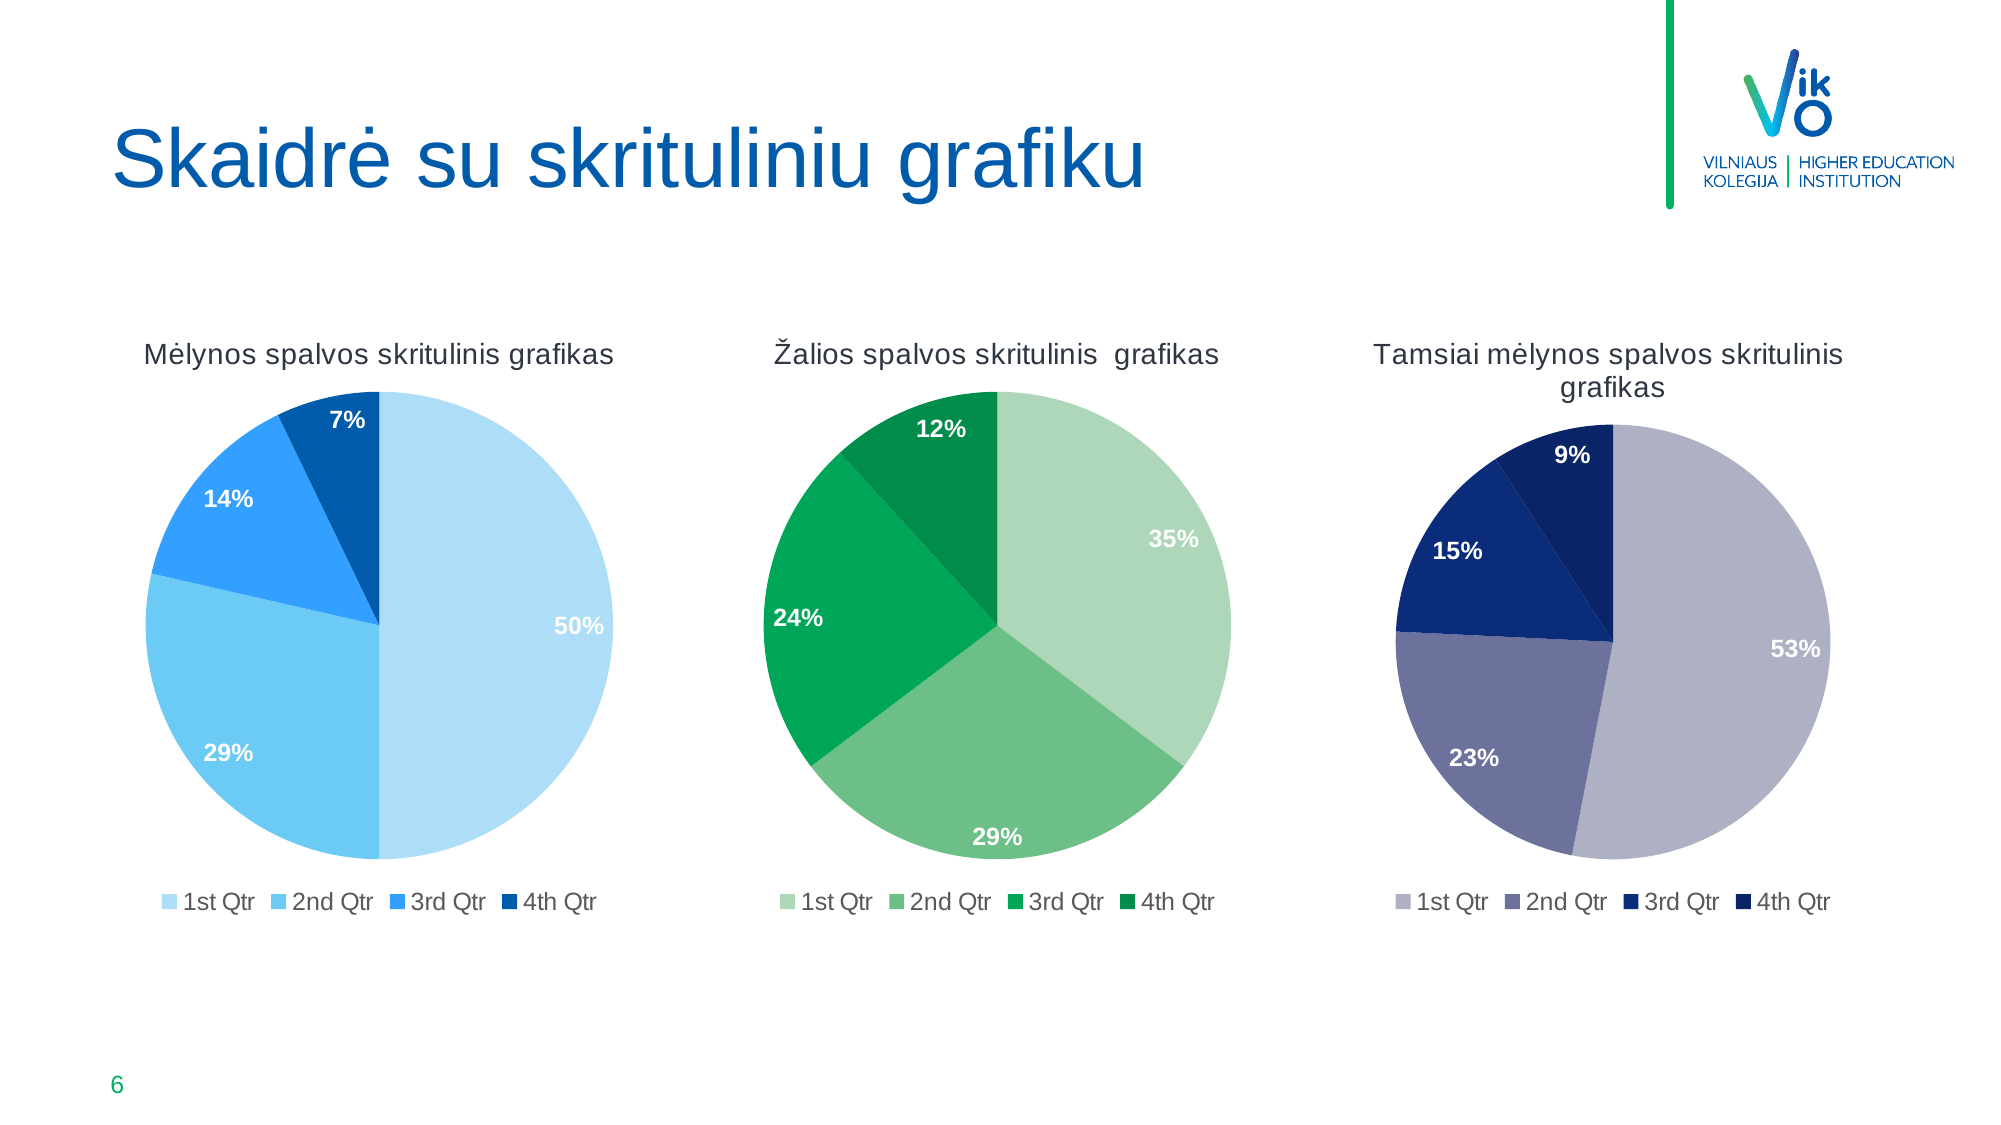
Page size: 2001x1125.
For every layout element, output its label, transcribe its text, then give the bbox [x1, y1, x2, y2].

slide_number 6 [95, 1061, 165, 1102]
chart [8, 308, 1984, 921]
title Skaidrė su skrituliniu grafiku [111, 105, 1637, 206]
picture [1703, 49, 1954, 188]
